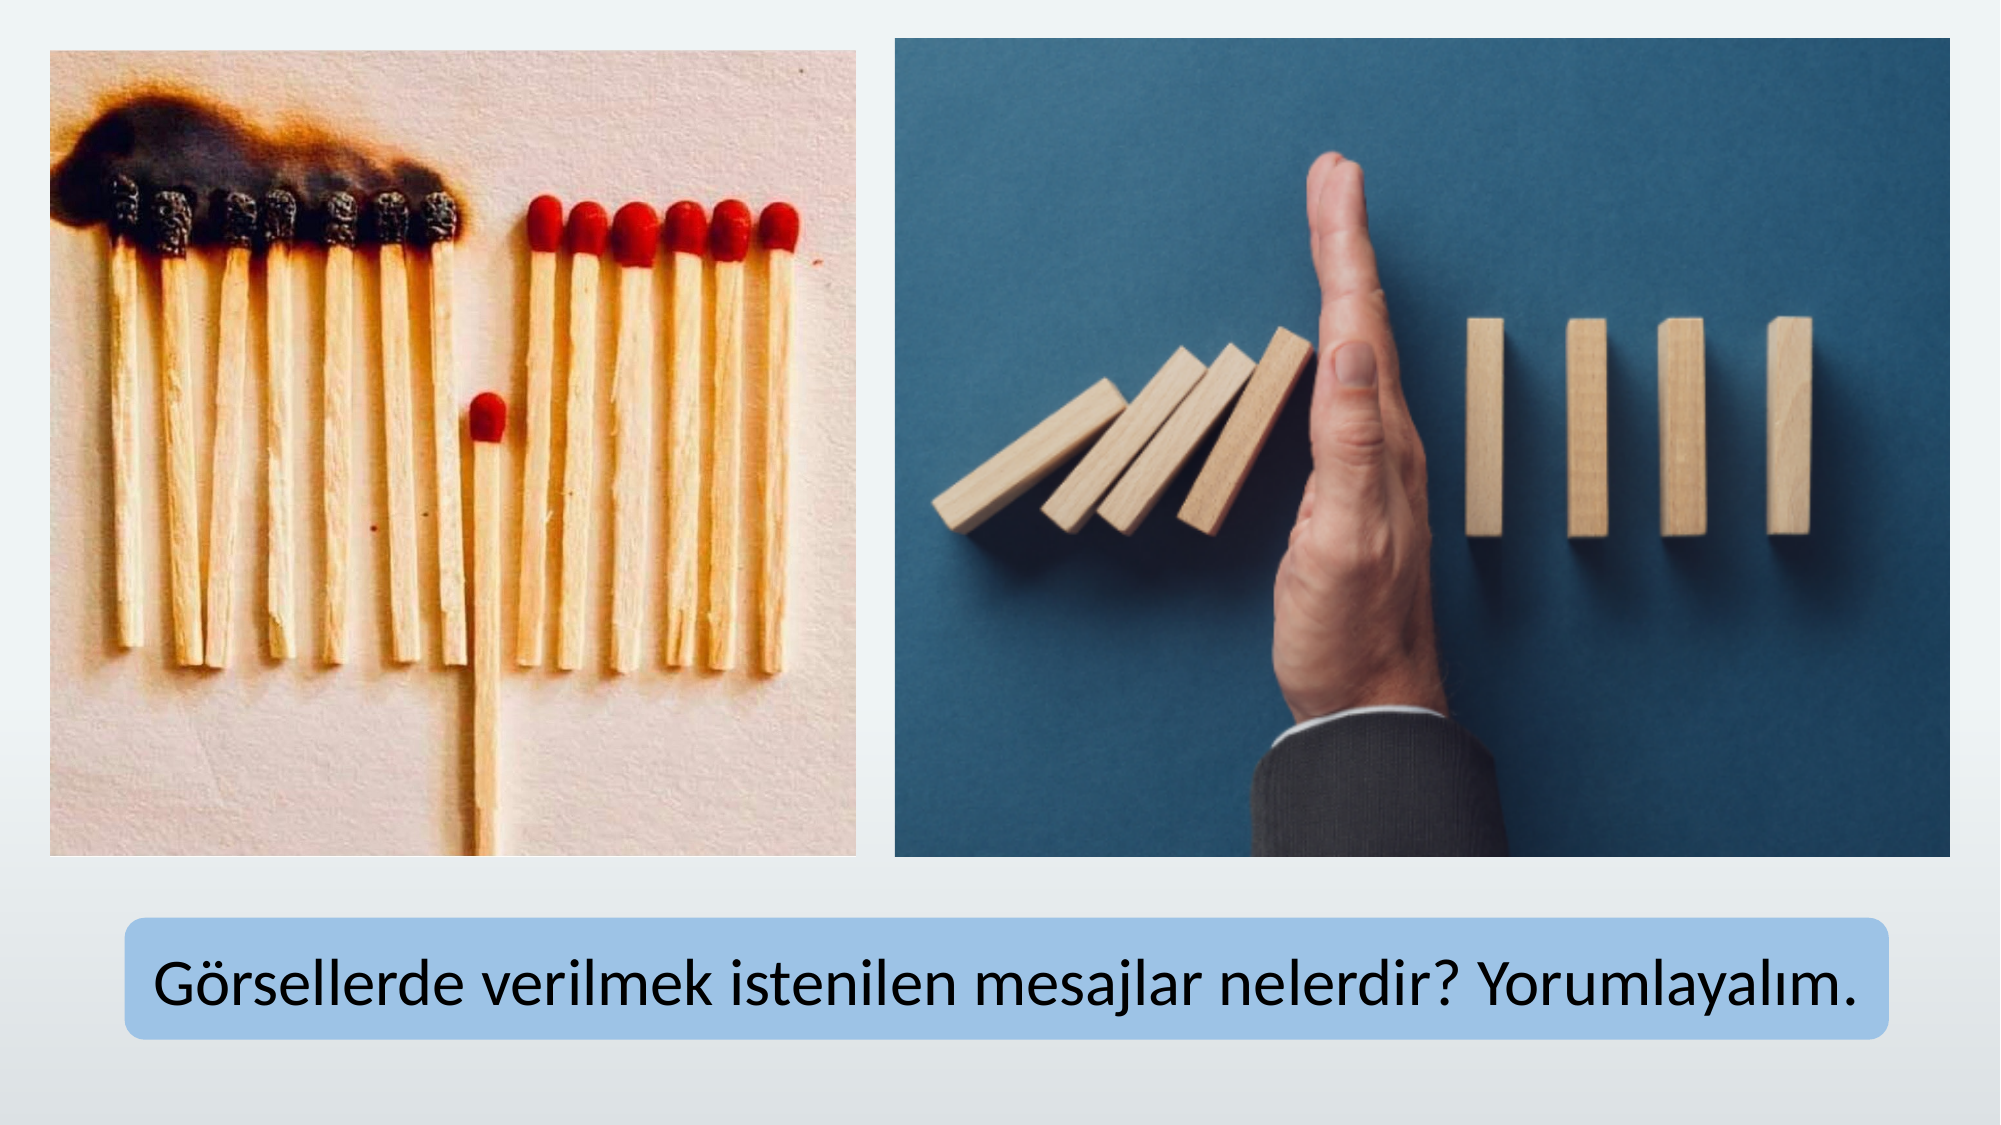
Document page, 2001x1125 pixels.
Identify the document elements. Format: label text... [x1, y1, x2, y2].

picture [50, 50, 856, 857]
picture [894, 38, 1950, 857]
text_box Görsellerde verilmek istenilen mesajlar nelerdir? Yorumlayalım. [123, 916, 1890, 1041]
